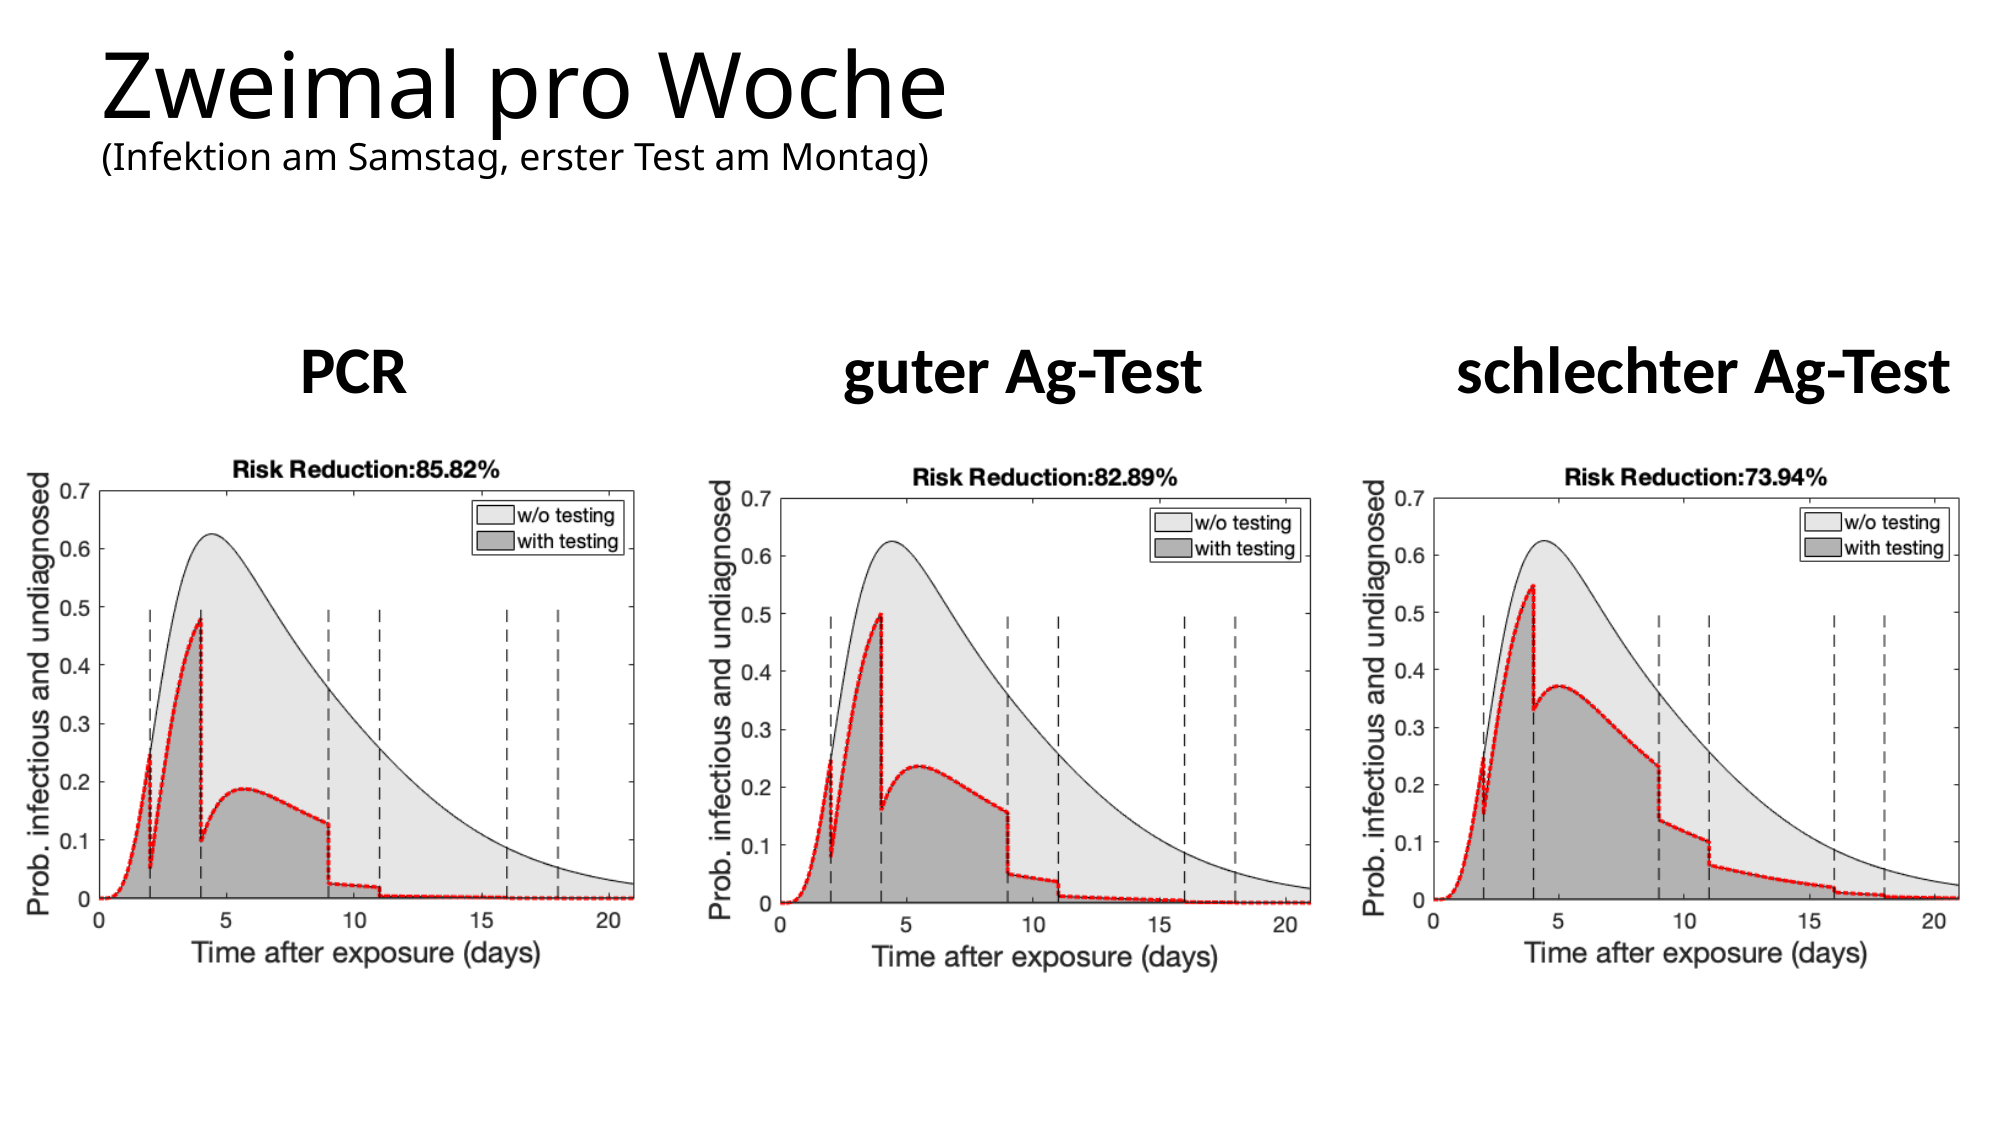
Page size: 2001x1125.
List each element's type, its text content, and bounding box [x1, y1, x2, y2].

text_box PCR [285, 319, 424, 415]
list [9, 452, 700, 970]
text_box schlechter Ag-Test [1441, 319, 1968, 415]
text_box guter Ag-Test [829, 319, 1219, 415]
picture [1345, 460, 2000, 970]
title Zweimal pro Woche (Infektion am Samstag, erster Test am Montag) [86, 0, 1812, 218]
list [691, 460, 1376, 974]
